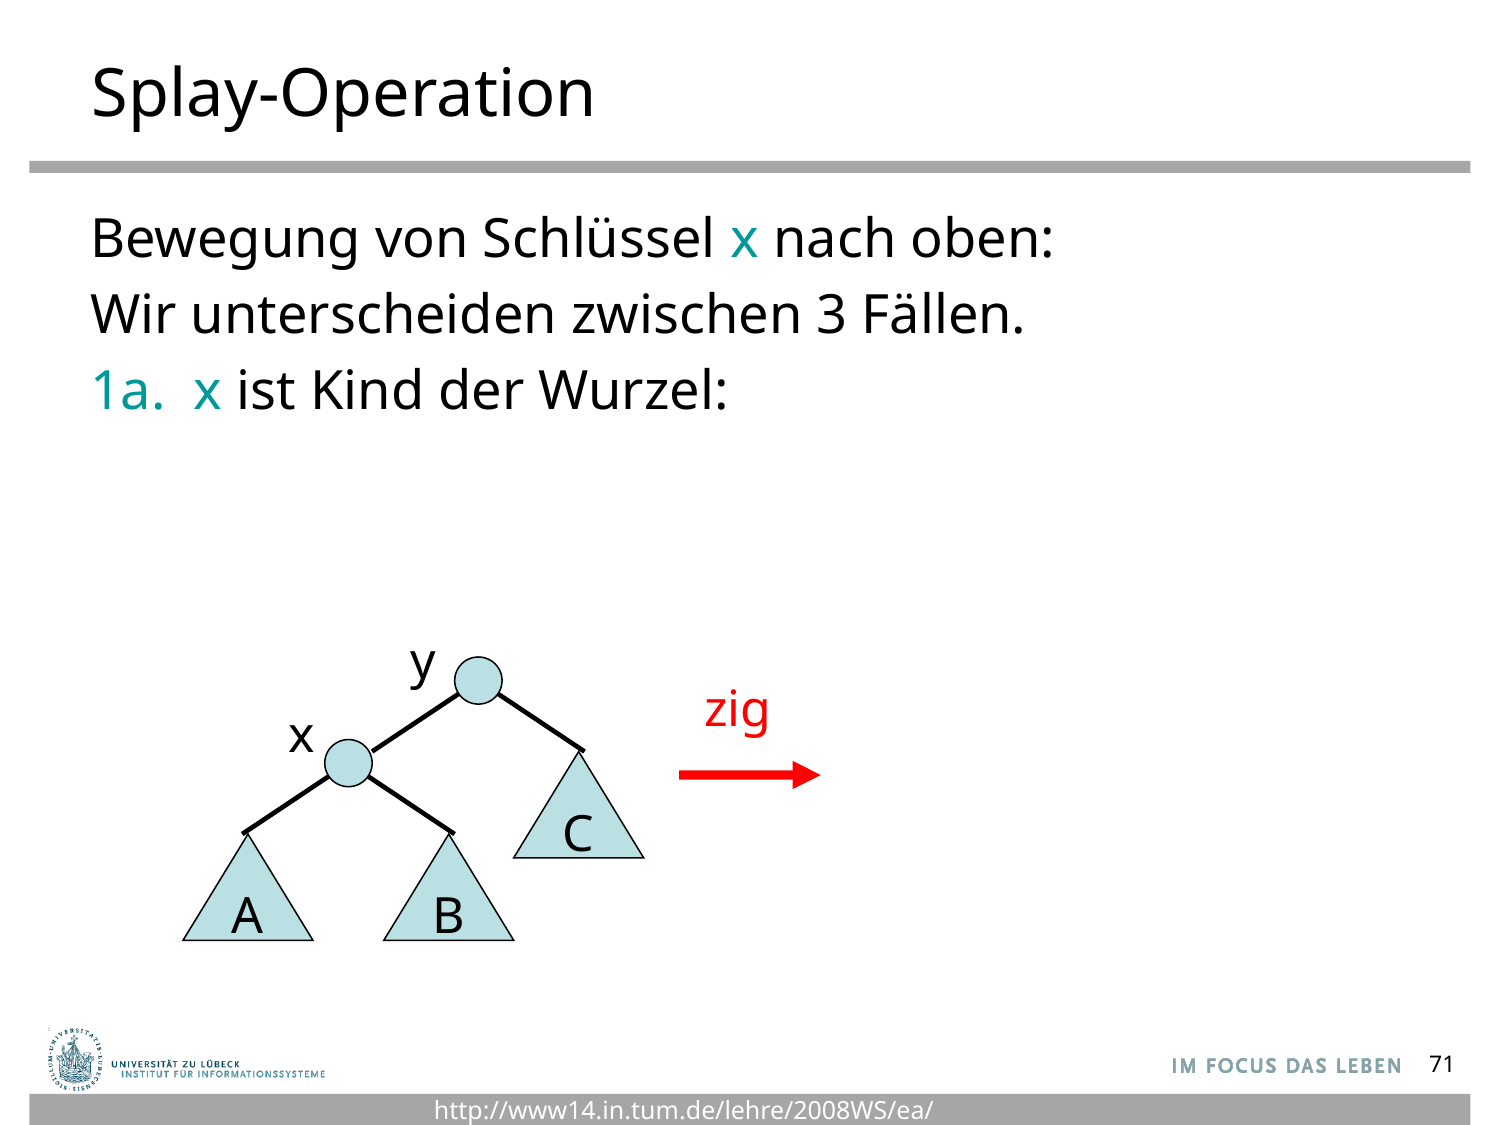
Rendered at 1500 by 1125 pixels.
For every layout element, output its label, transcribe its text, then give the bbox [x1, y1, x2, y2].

picture [1173, 1058, 1305, 1073]
slide_number 71 [1305, 1050, 1471, 1083]
text_box [326, 739, 373, 787]
title Splay-Operation [76, 42, 1427, 126]
text_box y [395, 621, 451, 697]
list Bewegung von Schlüssel x nach oben: Wir unterscheiden zwischen 3 Fällen. 1a. x ist Kind der Wurzel: [75, 196, 1425, 1012]
text_box [679, 768, 821, 782]
text_box http://www14.in.tum.de/lehre/2008WS/ea/index.html.de [419, 1087, 1046, 1125]
text_box [454, 656, 503, 705]
text_box C [513, 751, 644, 858]
text_box zig [689, 668, 787, 744]
text_box B [383, 834, 514, 941]
text_box A [183, 834, 313, 941]
text_box x [273, 695, 330, 771]
